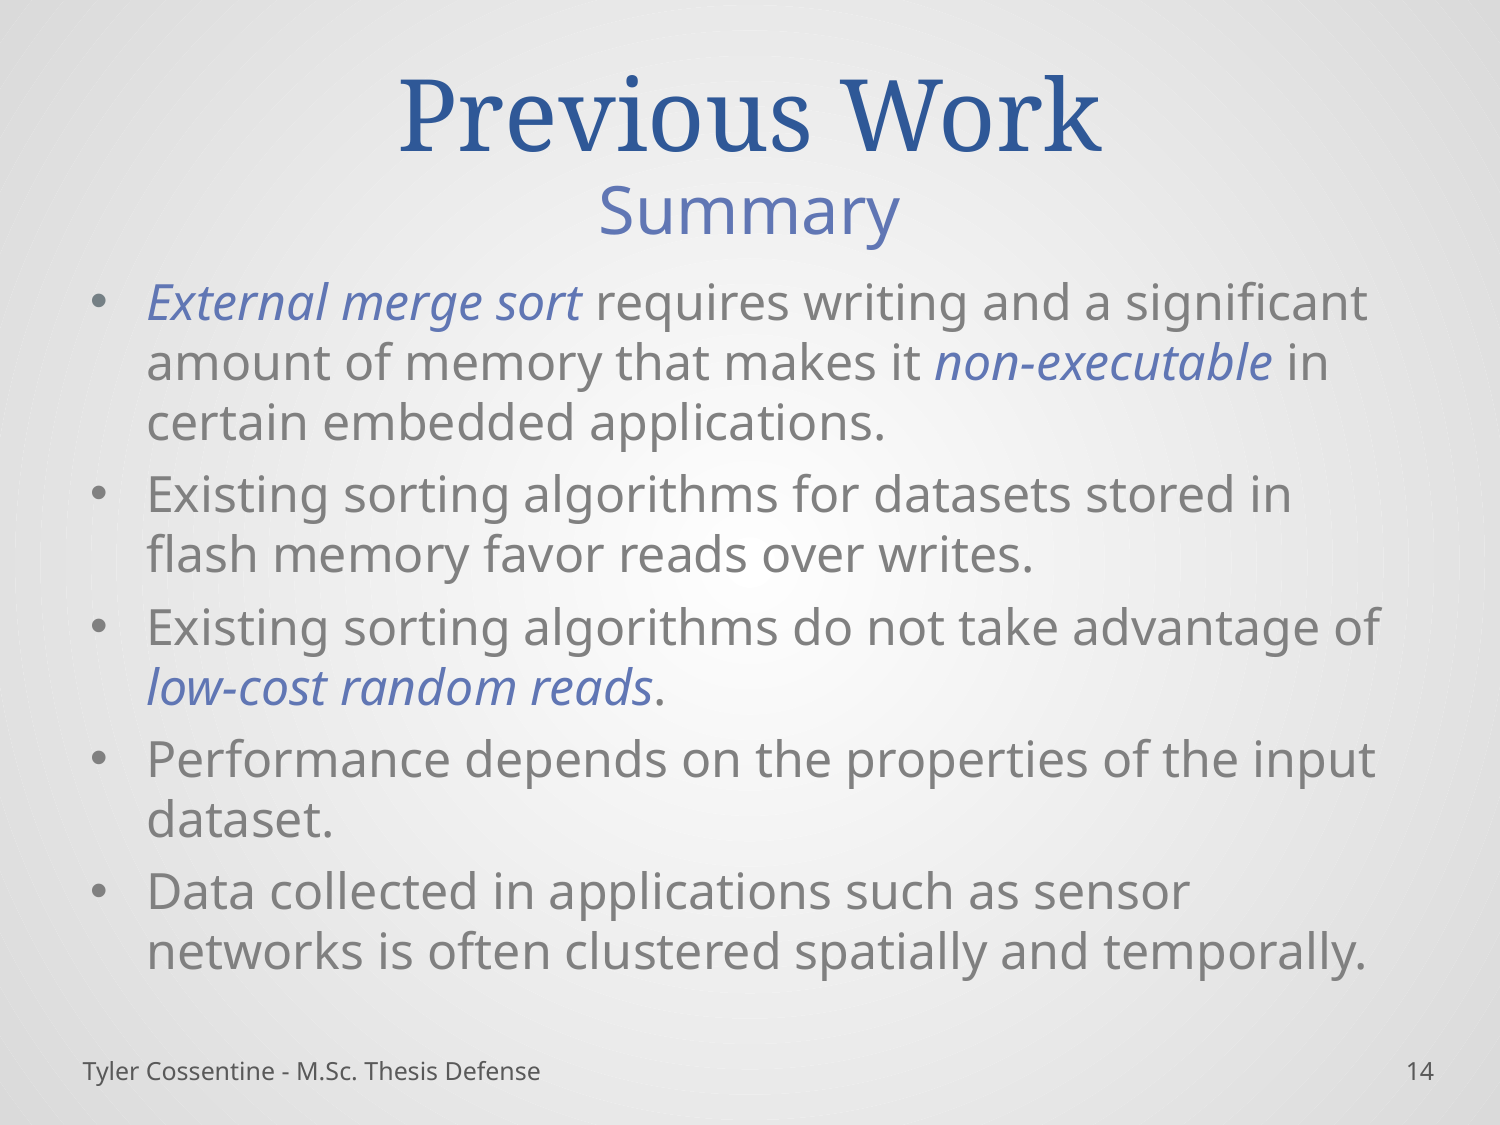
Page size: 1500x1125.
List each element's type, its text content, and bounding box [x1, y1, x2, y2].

list External merge sort requires writing and a significant amount of memory that makes it non-executable in certain embedded applications. Existing sorting algorithms for datasets stored in flash memory favor reads over writes. Existing sorting algorithms do not take advantage of low-cost random reads. Performance depends on the properties of the input dataset. Data collected in applications such as sensor networks is often clustered spatially and temporally. [75, 262, 1425, 1005]
title Previous Work [75, 0, 1425, 171]
slide_number 13 [1401, 1042, 1494, 1103]
list Summary [75, 171, 1425, 256]
footer Tyler Cossentine - M.Sc. Thesis Defense [75, 1042, 590, 1103]
